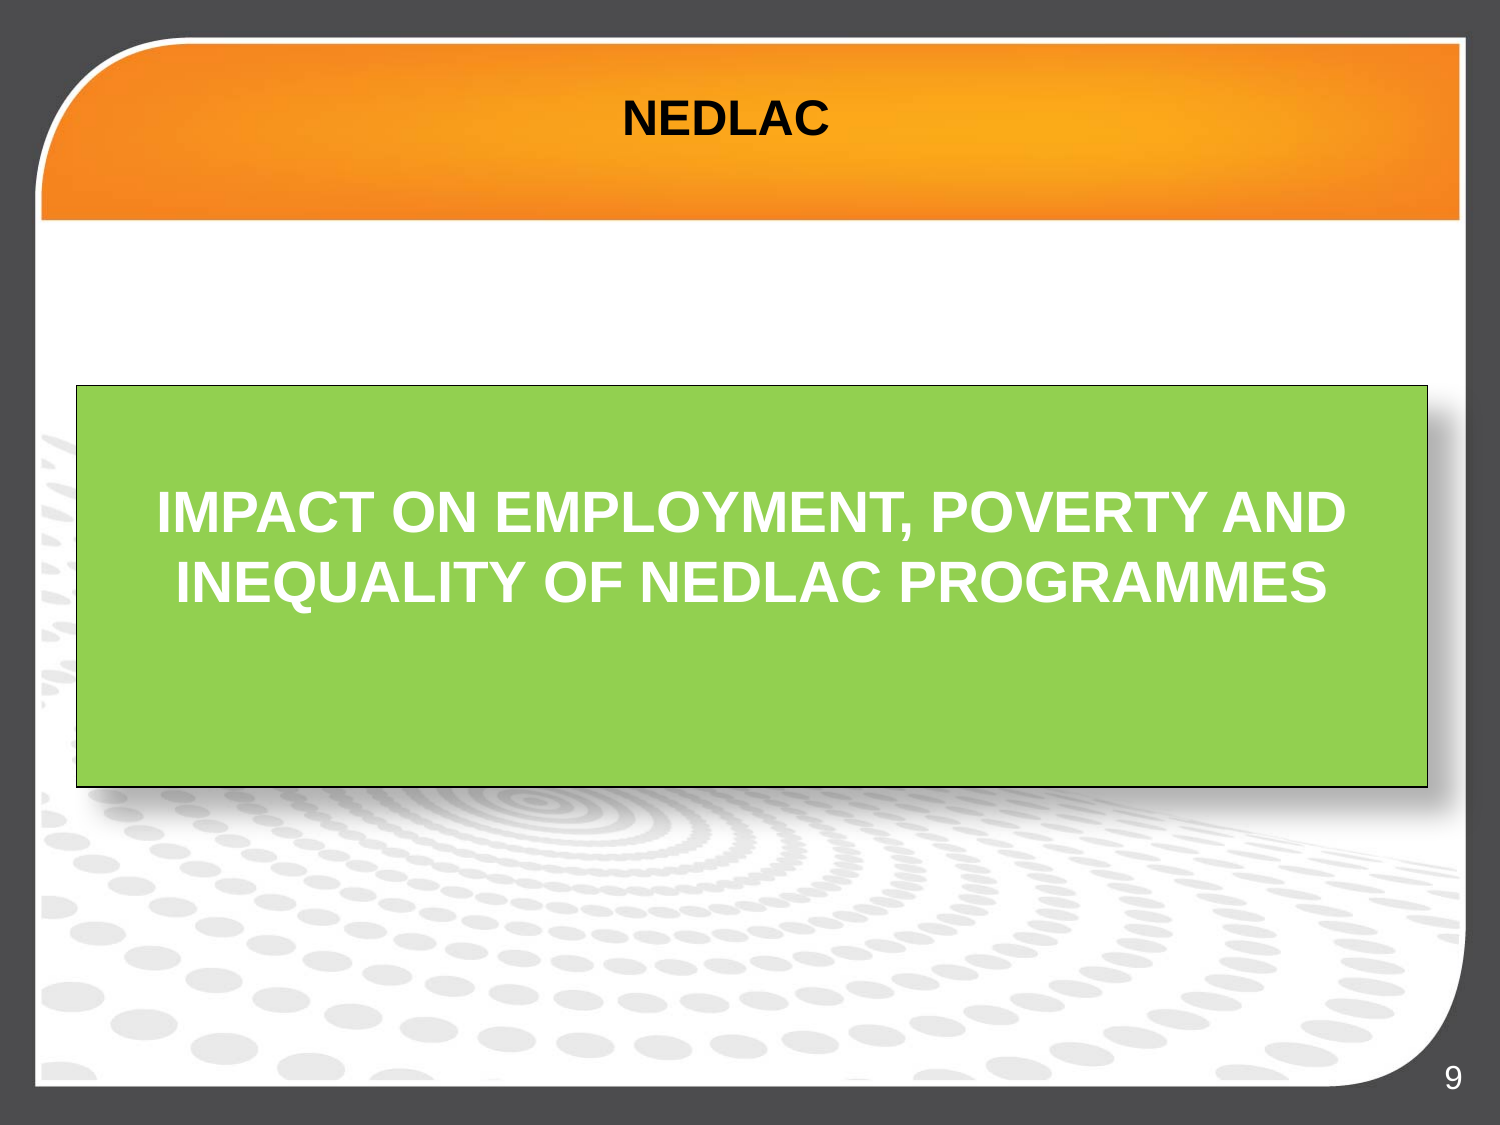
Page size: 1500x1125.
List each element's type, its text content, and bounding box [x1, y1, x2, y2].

title NEDLAC [88, 77, 1364, 221]
slide_number 9 [1045, 1046, 1478, 1107]
picture [0, 0, 1500, 1125]
subtitle IMPACT ON EMPLOYMENT, POVERTY AND INEQUALITY OF NEDLAC PROGRAMMES [76, 385, 1428, 788]
